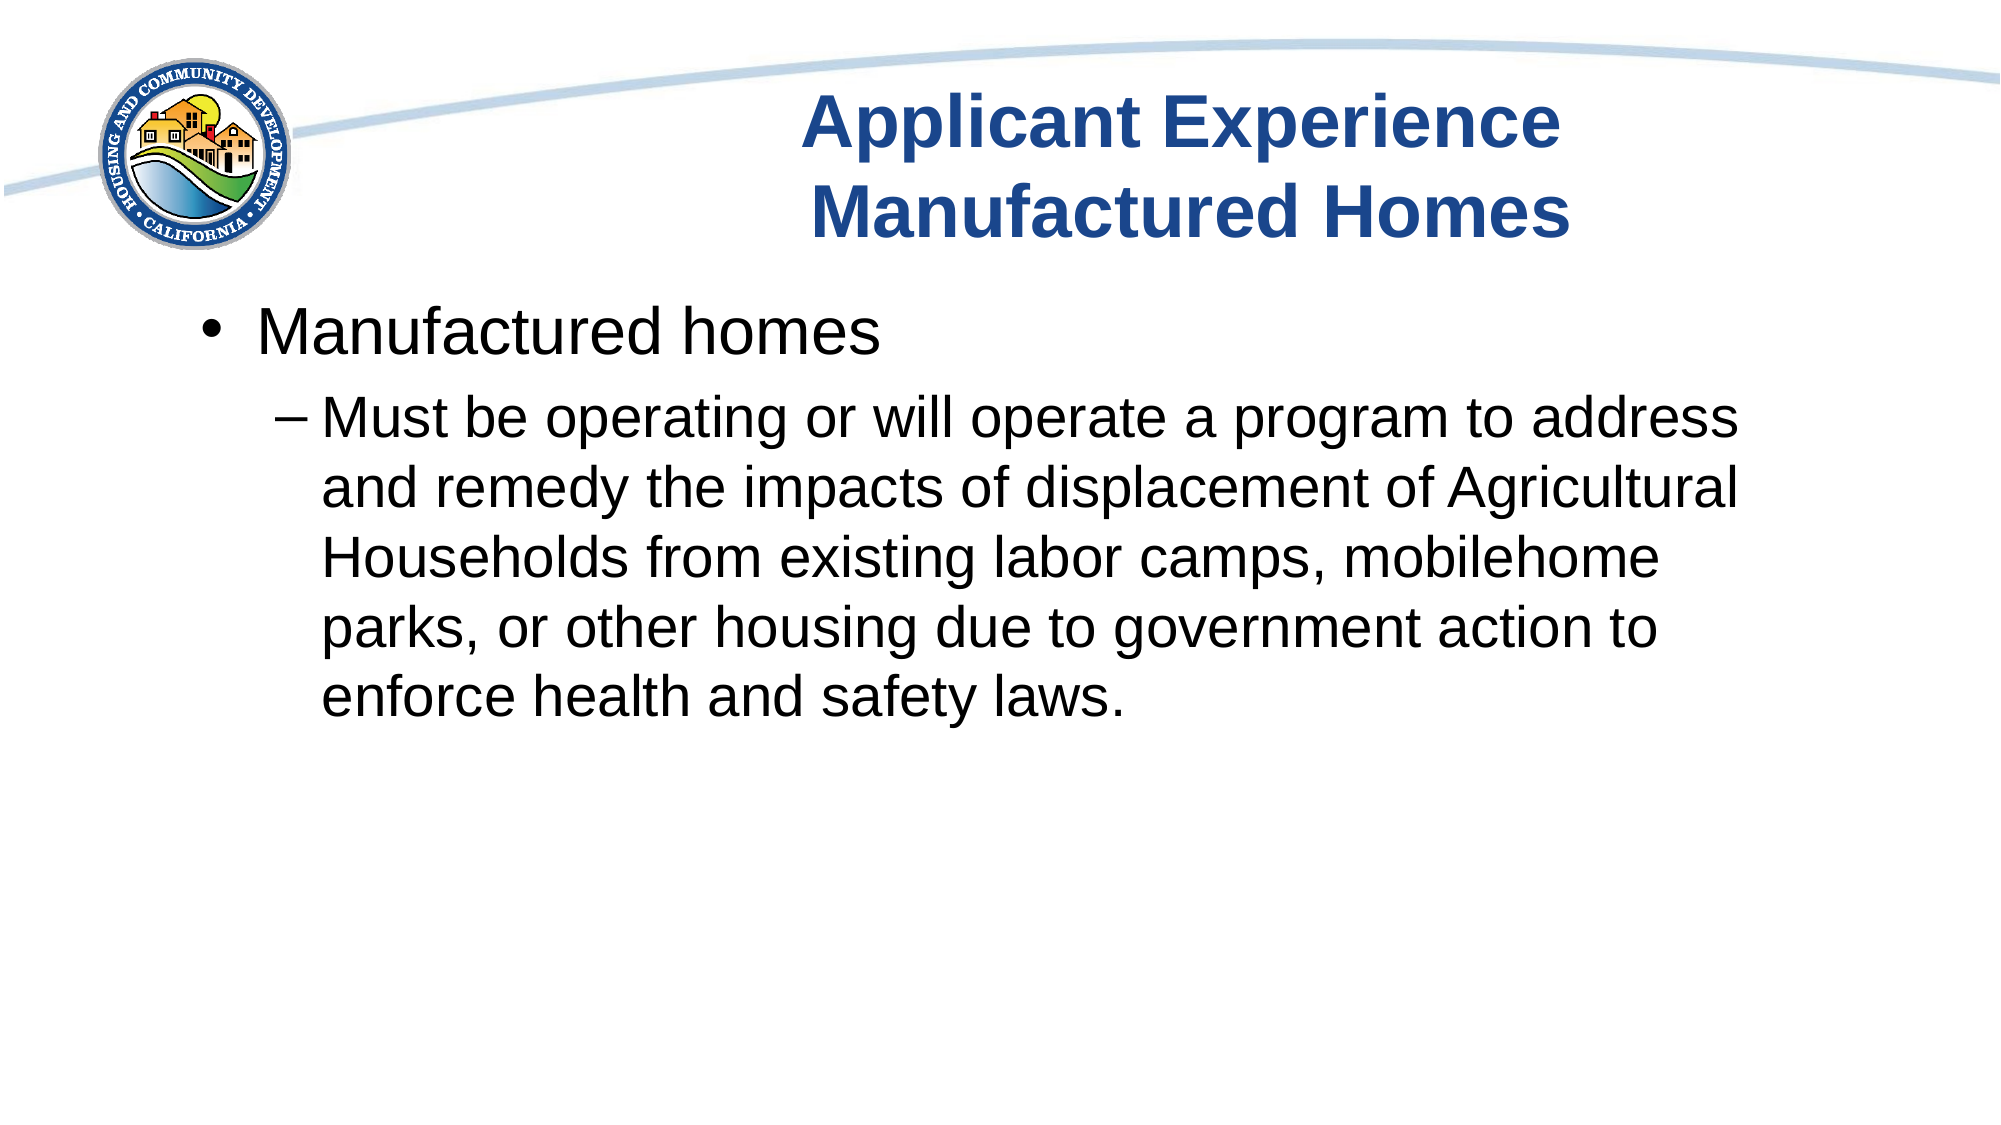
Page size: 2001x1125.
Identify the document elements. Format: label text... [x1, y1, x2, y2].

title Applicant Experience Manufactured Homes [383, 75, 2000, 250]
list Manufactured homes Must be operating or will operate a program to address and remedy the impacts of displacement of Agricultural Households from existing labor camps, mobilehome parks, or other housing due to government action to enforce health and safety laws. [200, 287, 1817, 1088]
picture [4, 19, 2000, 250]
